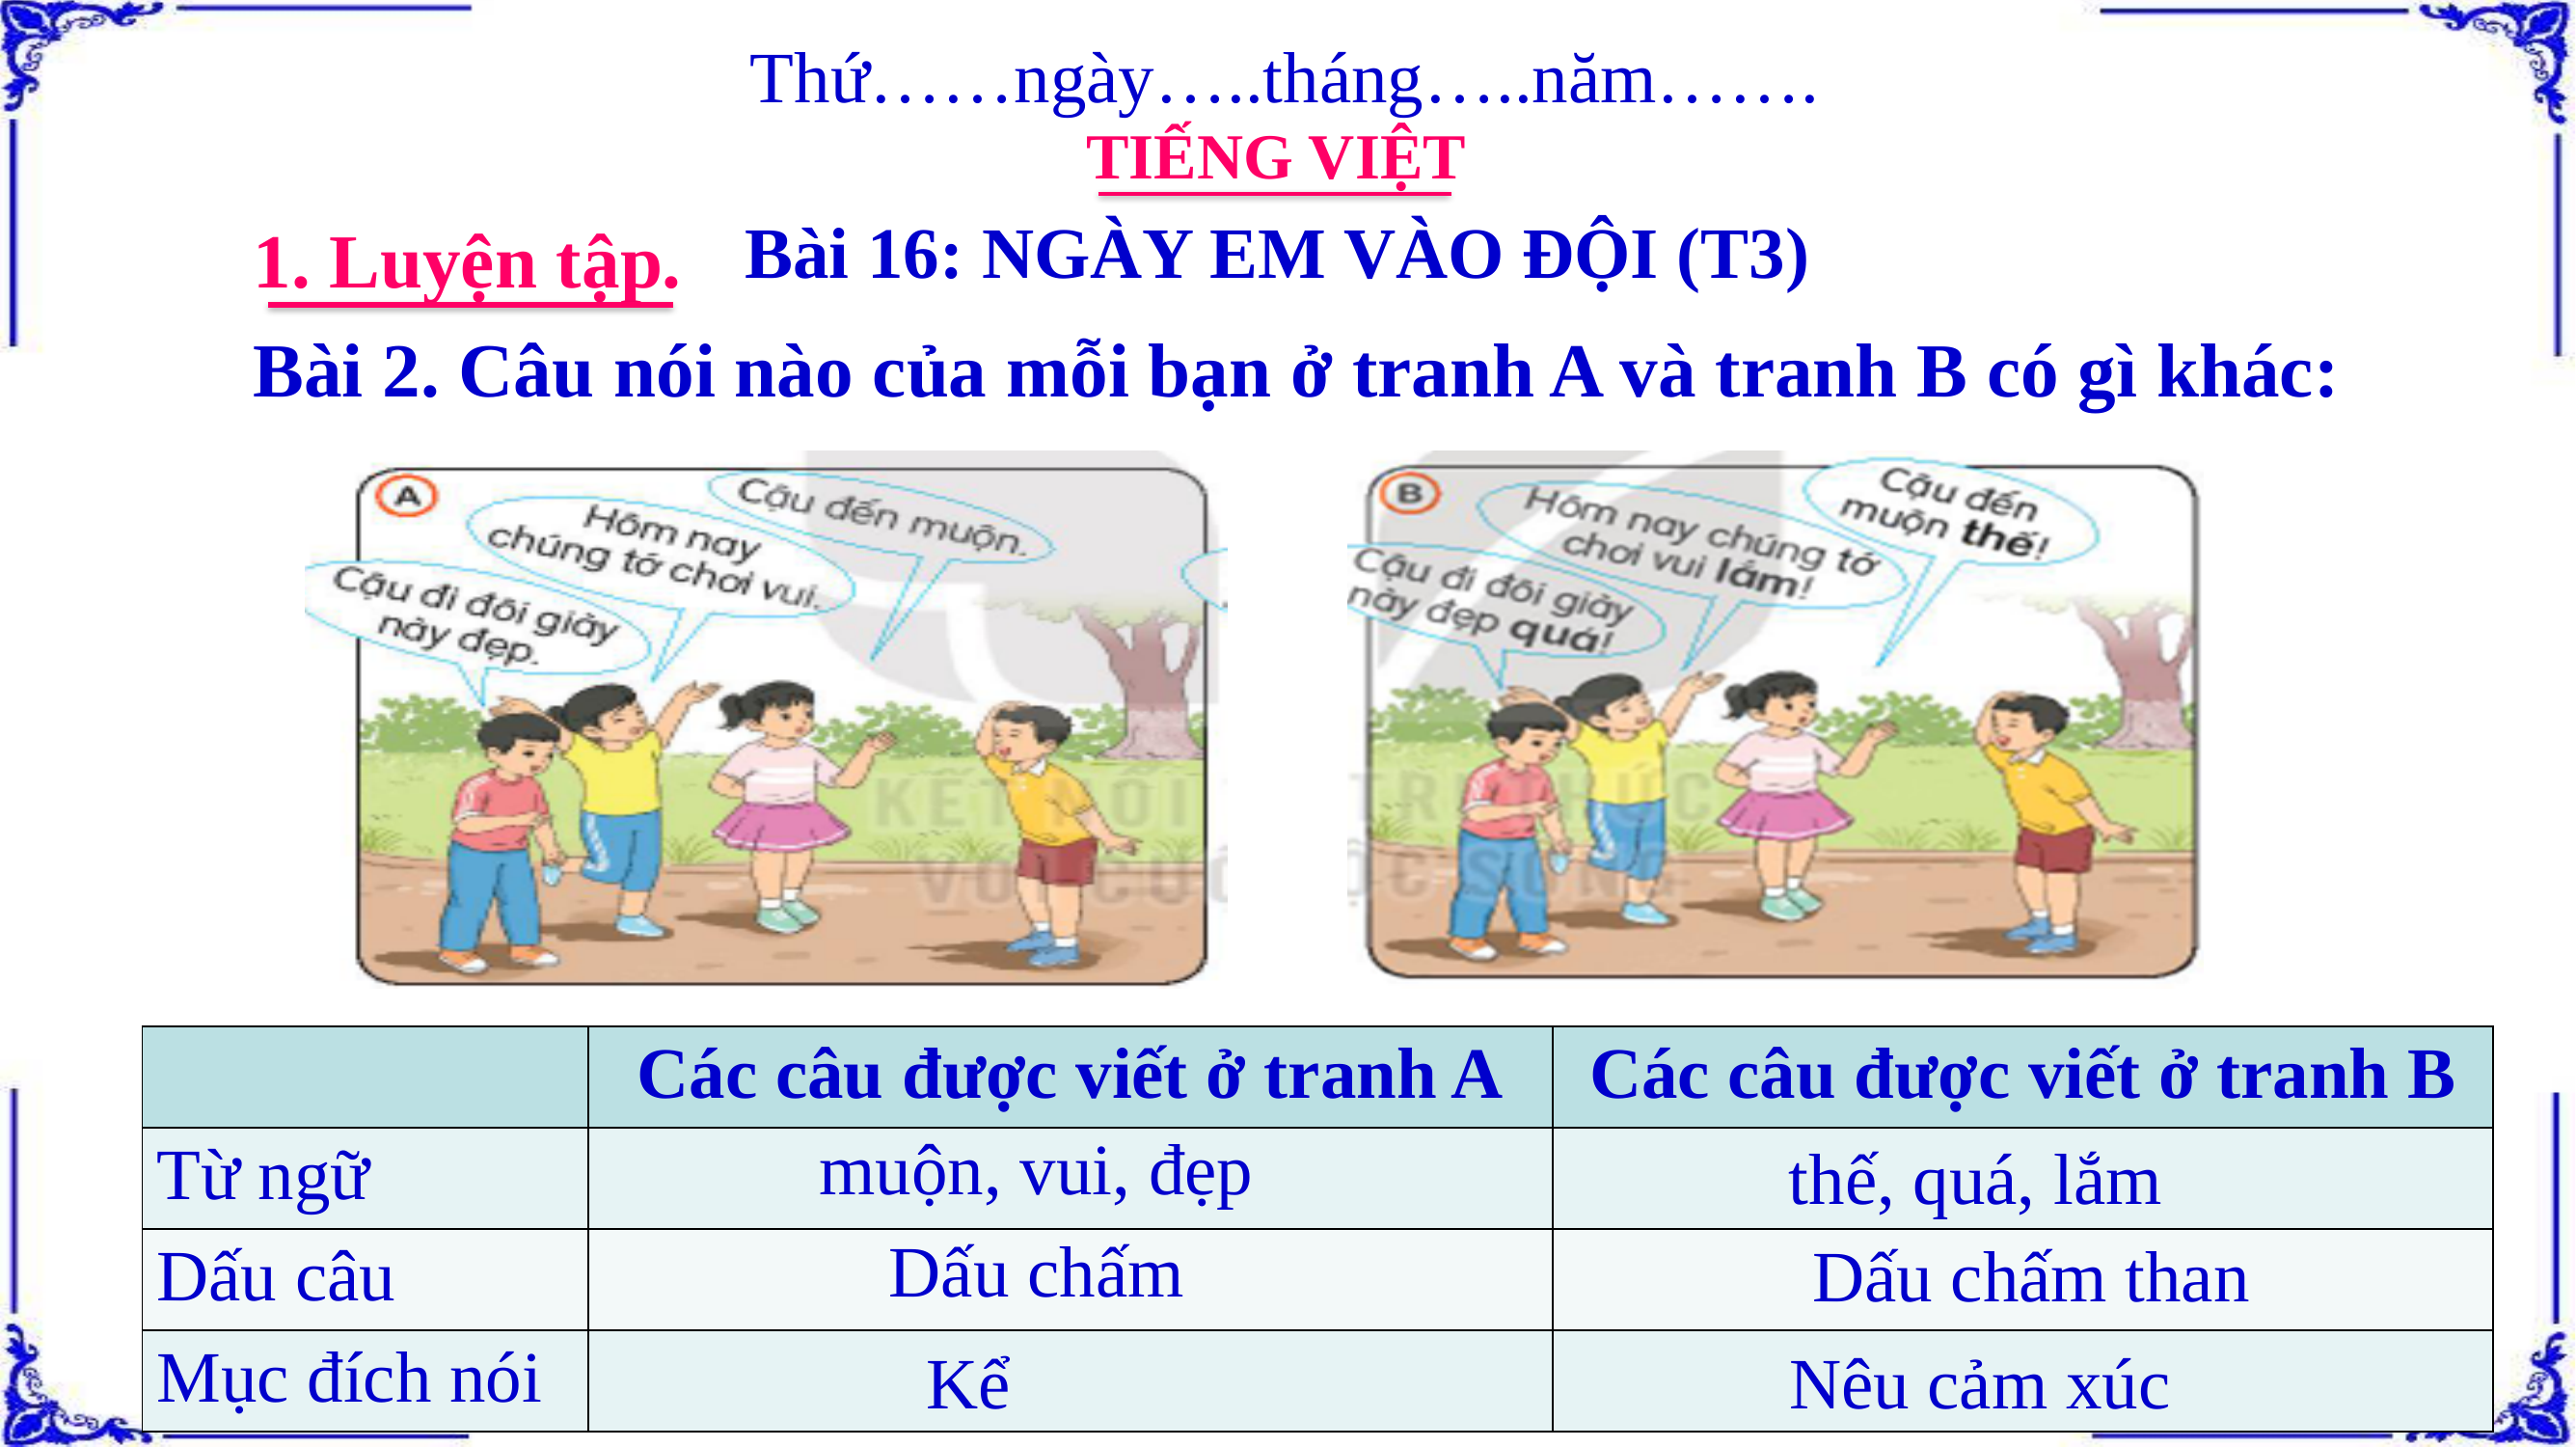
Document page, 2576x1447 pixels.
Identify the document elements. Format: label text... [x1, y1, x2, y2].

table_cell [1554, 1129, 1776, 1228]
picture [0, 0, 2576, 1447]
table_cell [1554, 1230, 2492, 1329]
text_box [238, 205, 903, 313]
table_cell [1554, 1331, 1730, 1431]
table_cell Từ ngữ [143, 1129, 587, 1228]
text_box Bài 2. Câu nói nào của mỗi bạn ở tranh A và tranh B có gì khác: [238, 313, 2449, 420]
text_box Dấu chấm [847, 1217, 1226, 1320]
text_box Kể [866, 1328, 1071, 1431]
table_header [143, 1027, 587, 1127]
table_cell [1071, 1331, 1552, 1431]
table_cell [589, 1129, 847, 1228]
table_cell [589, 1230, 1552, 1329]
table_header Các câu được viết ở tranh A [589, 1027, 1552, 1127]
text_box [730, 23, 1841, 201]
table_cell Dấu câu [143, 1230, 587, 1329]
text_box Dấu chấm than [1776, 1222, 2288, 1324]
text_box Nêu cảm xúc [1730, 1328, 2230, 1431]
text_box thế, quá, lắm [1720, 1125, 2232, 1227]
table_cell Mục đích nói [143, 1331, 587, 1431]
table_cell [1226, 1129, 1552, 1228]
text_box muộn, vui, đẹp [724, 1115, 1348, 1217]
table_cell [2230, 1331, 2492, 1431]
table_cell [589, 1331, 866, 1431]
table_cell [2232, 1129, 2492, 1228]
table_header Các câu được viết ở tranh B [1554, 1027, 2492, 1127]
text_box Bài 16: NGÀY EM VÀO ĐỘI (T3) [907, 208, 1825, 301]
